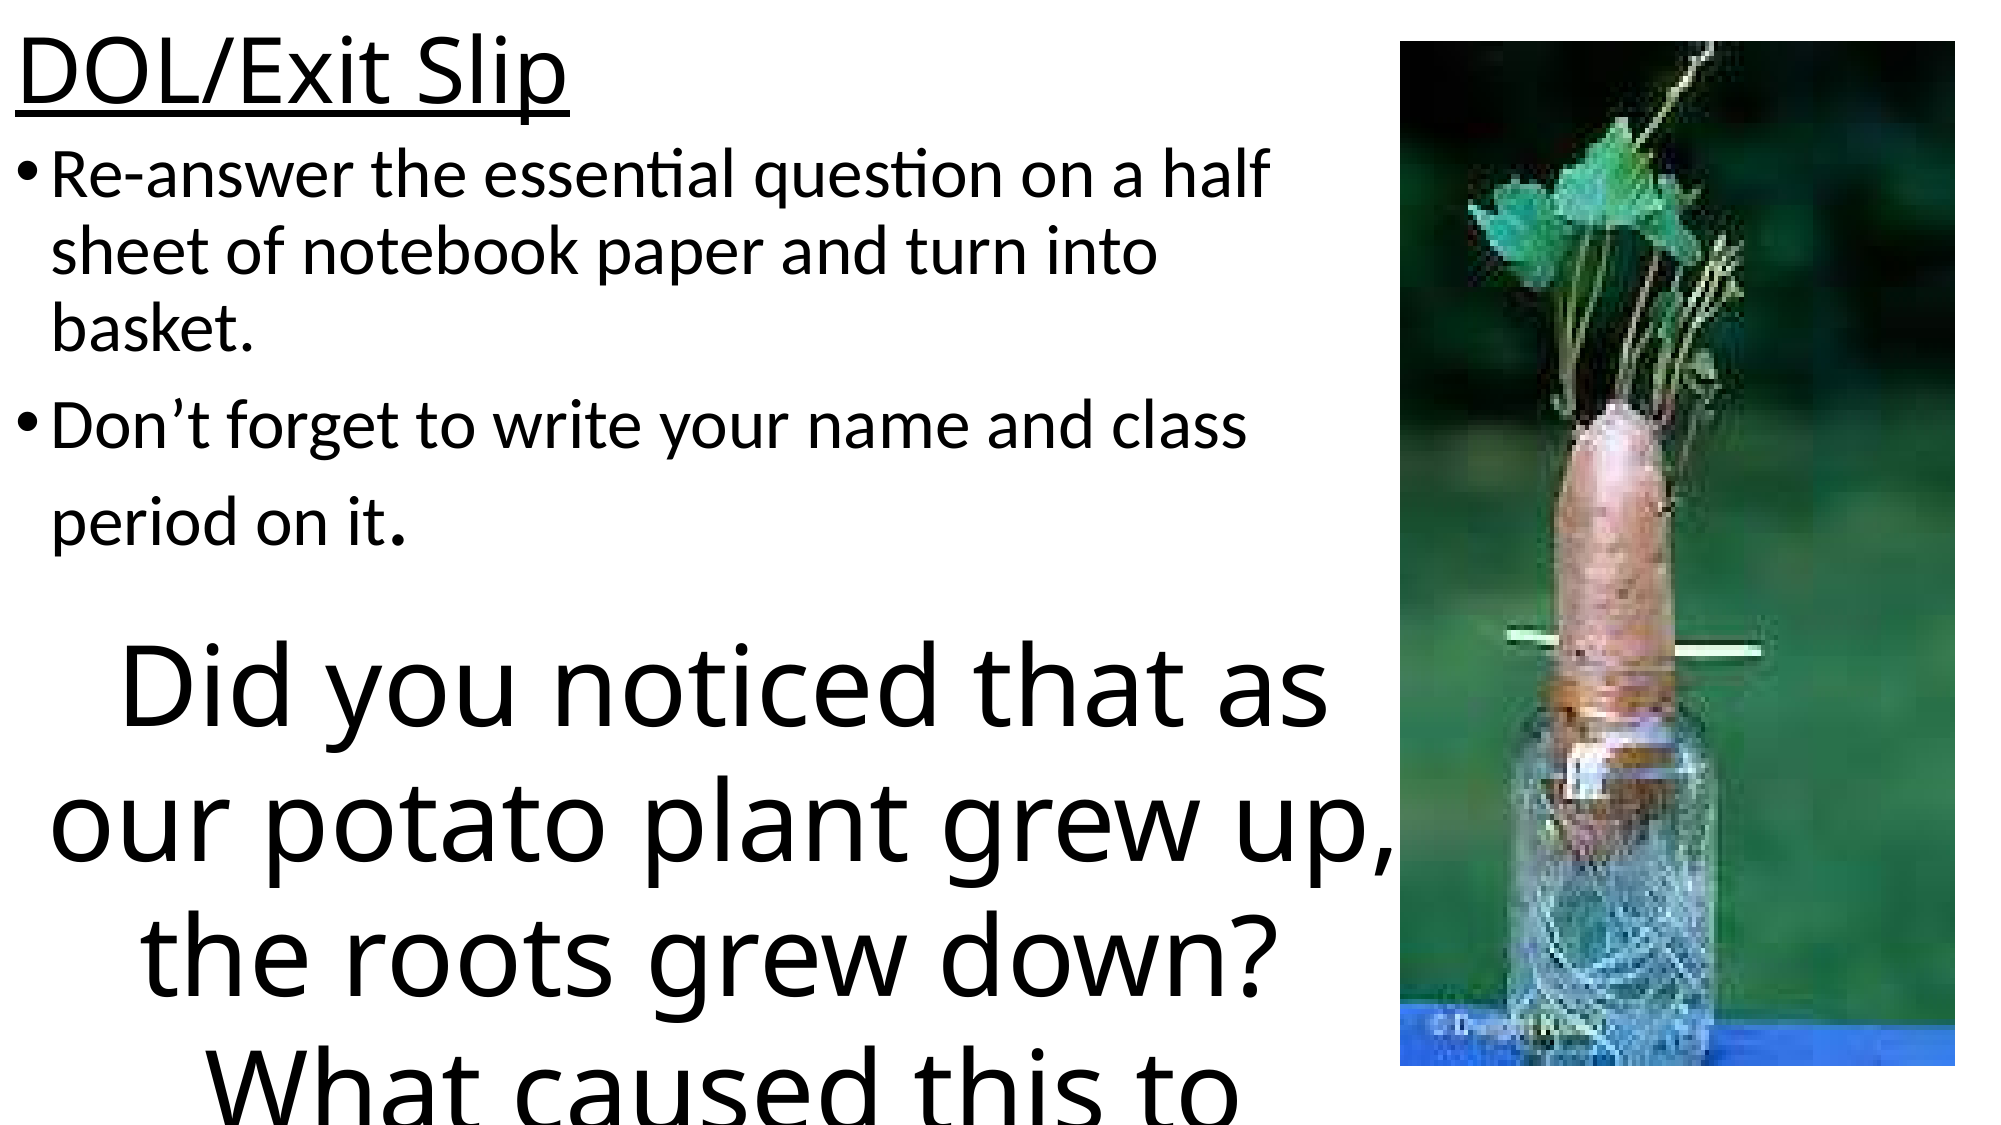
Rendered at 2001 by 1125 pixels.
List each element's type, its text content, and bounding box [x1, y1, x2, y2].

text_box Did you noticed that as our potato plant grew up, the roots grew down? What caused this to happen? Explain [0, 606, 1450, 1125]
list Re-answer the essential question on a half sheet of notebook paper and turn into basket. Don’t forget to write your name and class period on it. [0, 128, 1366, 575]
picture [1400, 41, 1955, 1066]
title DOL/Exit Slip [0, 0, 1725, 183]
